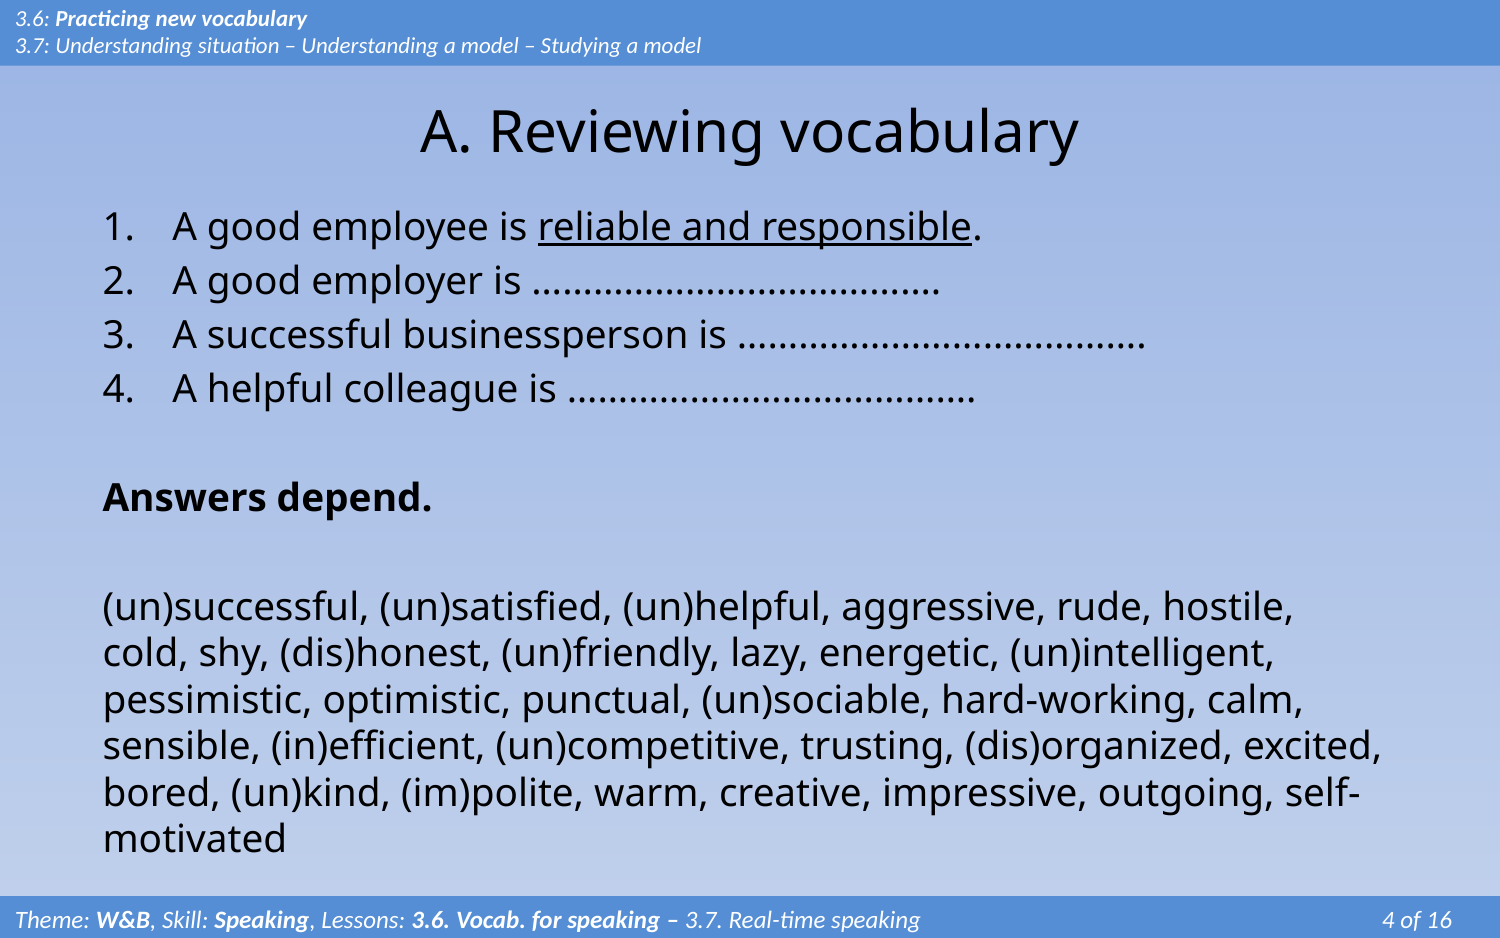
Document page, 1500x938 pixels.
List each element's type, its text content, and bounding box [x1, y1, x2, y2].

subtitle A good employee is reliable and responsible. A good employer is …………………………………. A successful businessperson is …………………………………. A helpful colleague is …………………………………. Answers depend. (un)successful, (un)satisfied, (un)helpful, aggressive, rude, hostile, cold, shy, (dis)honest, (un)friendly, lazy, energetic, (un)intelligent, pessimistic, optimistic, punctual, (un)sociable, hard-working, calm, sensible, (in)efficient, (un)competitive, trusting, (dis)organized, excited, bored, (un)kind, (im)polite, warm, creative, impressive, outgoing, self-motivated [87, 193, 1400, 869]
title A. Reviewing vocabulary [112, 66, 1388, 193]
text_box Theme: W&B, Skill: Speaking, Lessons: 3.6. Vocab. for speaking – 3.7. Real-time speaking 4 of 16 [0, 896, 1500, 938]
text_box 3.6: Practicing new vocabulary 3.7: Understanding situation – Understanding a model – Studying a model [0, 0, 1500, 66]
